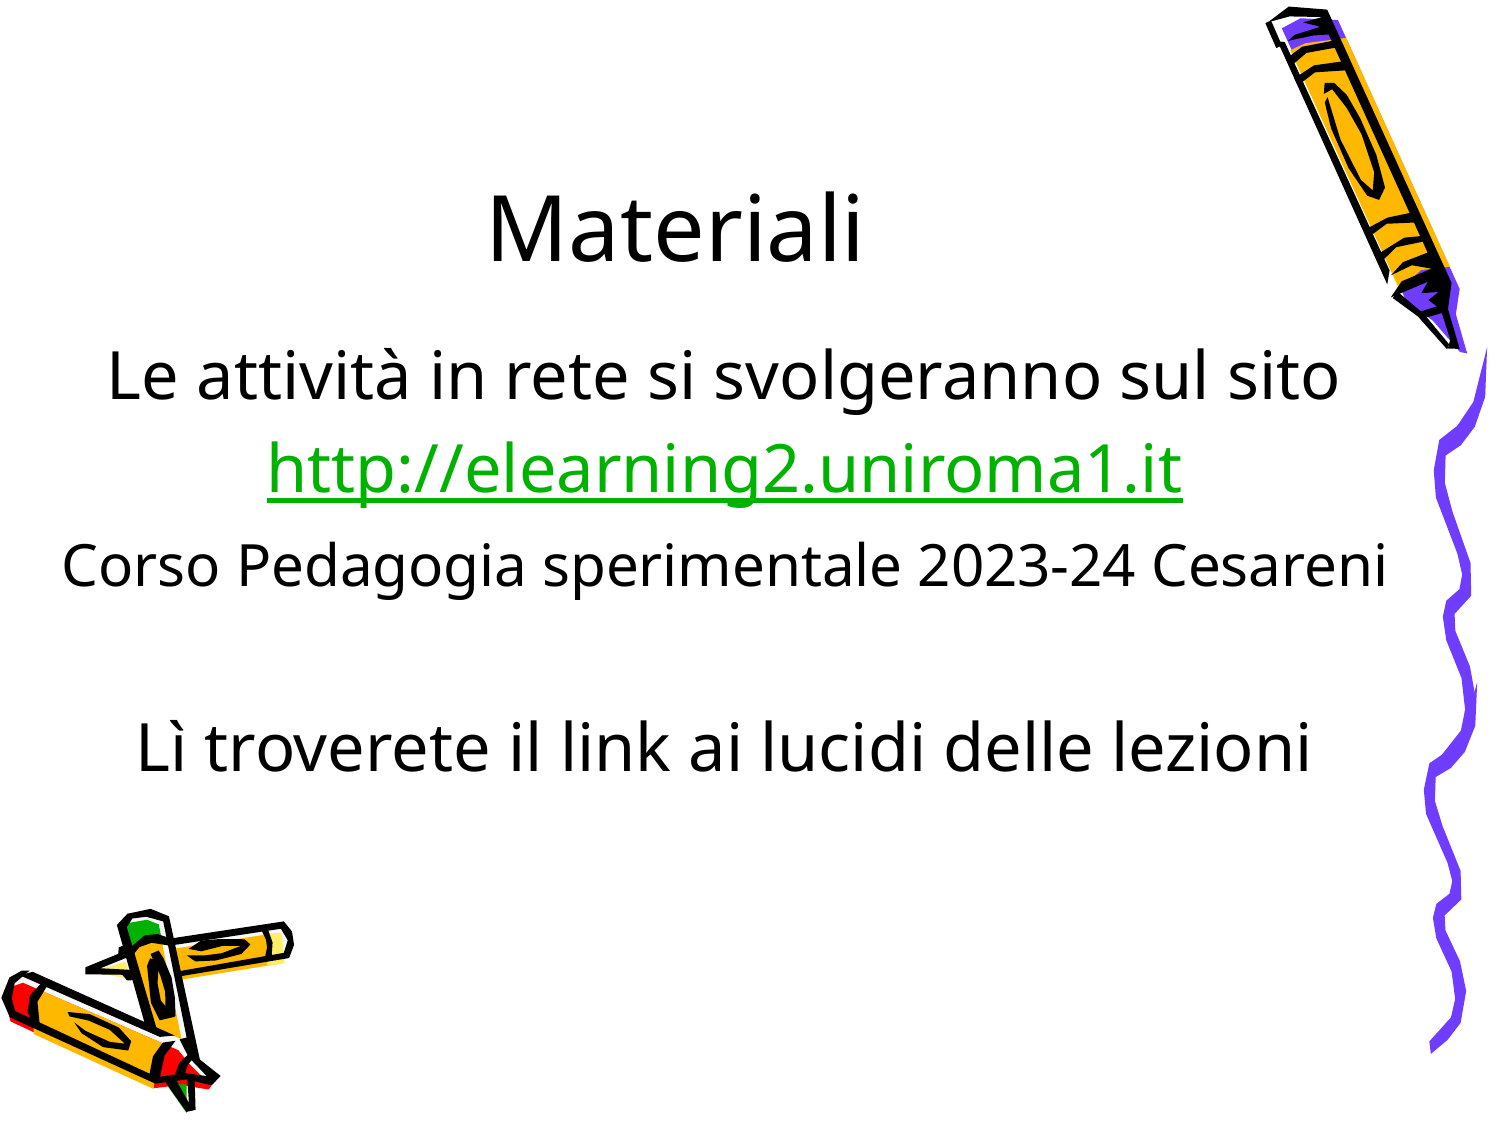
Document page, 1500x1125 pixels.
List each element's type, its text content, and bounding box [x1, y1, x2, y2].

list Le attività in rete si svolgeranno sul sito http://elearning2.uniroma1.it Corso Pedagogia sperimentale 2023-24 Cesareni Lì troverete il link ai lucidi delle lezioni [37, 324, 1413, 1000]
title Materiali [112, 24, 1240, 288]
